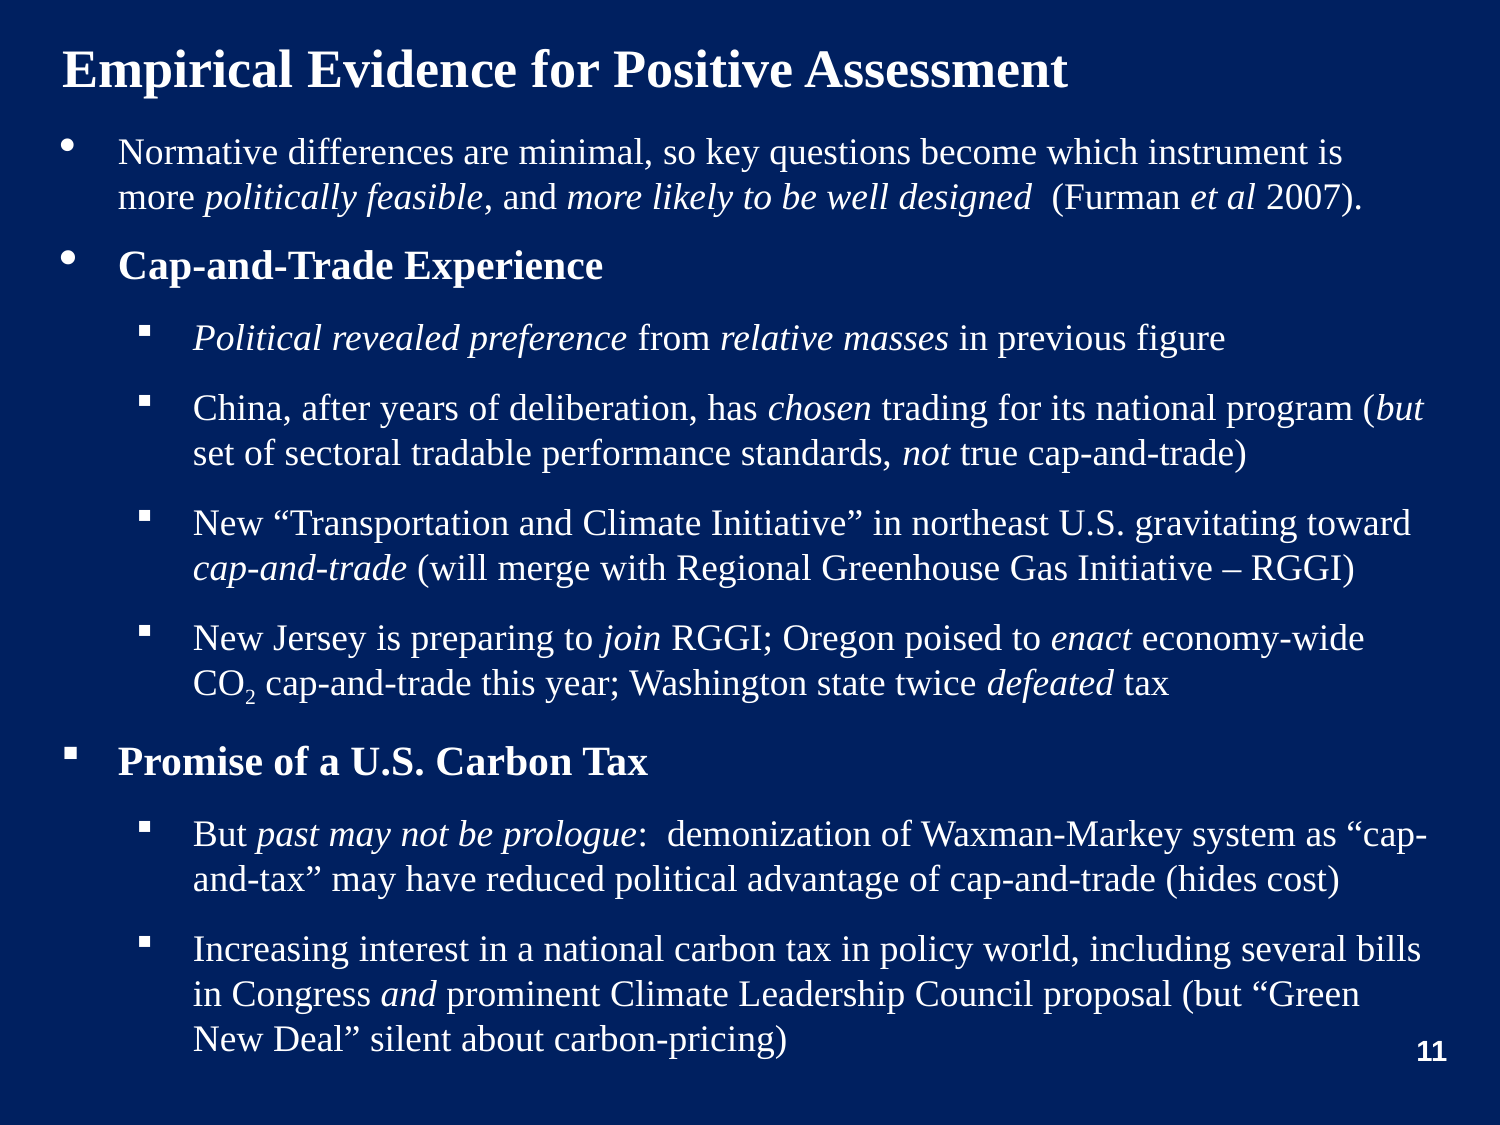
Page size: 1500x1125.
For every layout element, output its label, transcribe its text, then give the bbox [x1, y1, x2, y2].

slide_number 11 [1112, 1024, 1463, 1103]
title Empirical Evidence for Positive Assessment [46, 98, 1448, 174]
list Normative differences are minimal, so key questions become which instrument is more politically feasible, and more likely to be well designed (Furman et al 2007). Cap-and-Trade Experience Political revealed preference from relative masses in previous figure China, after years of deliberation, has chosen trading for its national program (but set of sectoral tradable performance standards, not true cap-and-trade) New “Transportation and Climate Initiative” in northeast U.S. gravitating toward cap-and-trade (will merge with Regional Greenhouse Gas Initiative – RGGI) New Jersey is preparing to join RGGI; Oregon poised to enact economy-wide CO2 cap-and-trade this year; Washington state twice defeated tax Promise of a U.S. Carbon Tax But past may not be prologue: demonization of Waxman-Markey system as “cap-and-tax” may have reduced political advantage of cap-and-trade (hides cost) Increasing interest in a national carbon tax in policy world, including several bills in Congress and prominent Climate Leadership Council proposal (but “Green New Deal” silent about carbon-pricing) [45, 119, 1446, 633]
